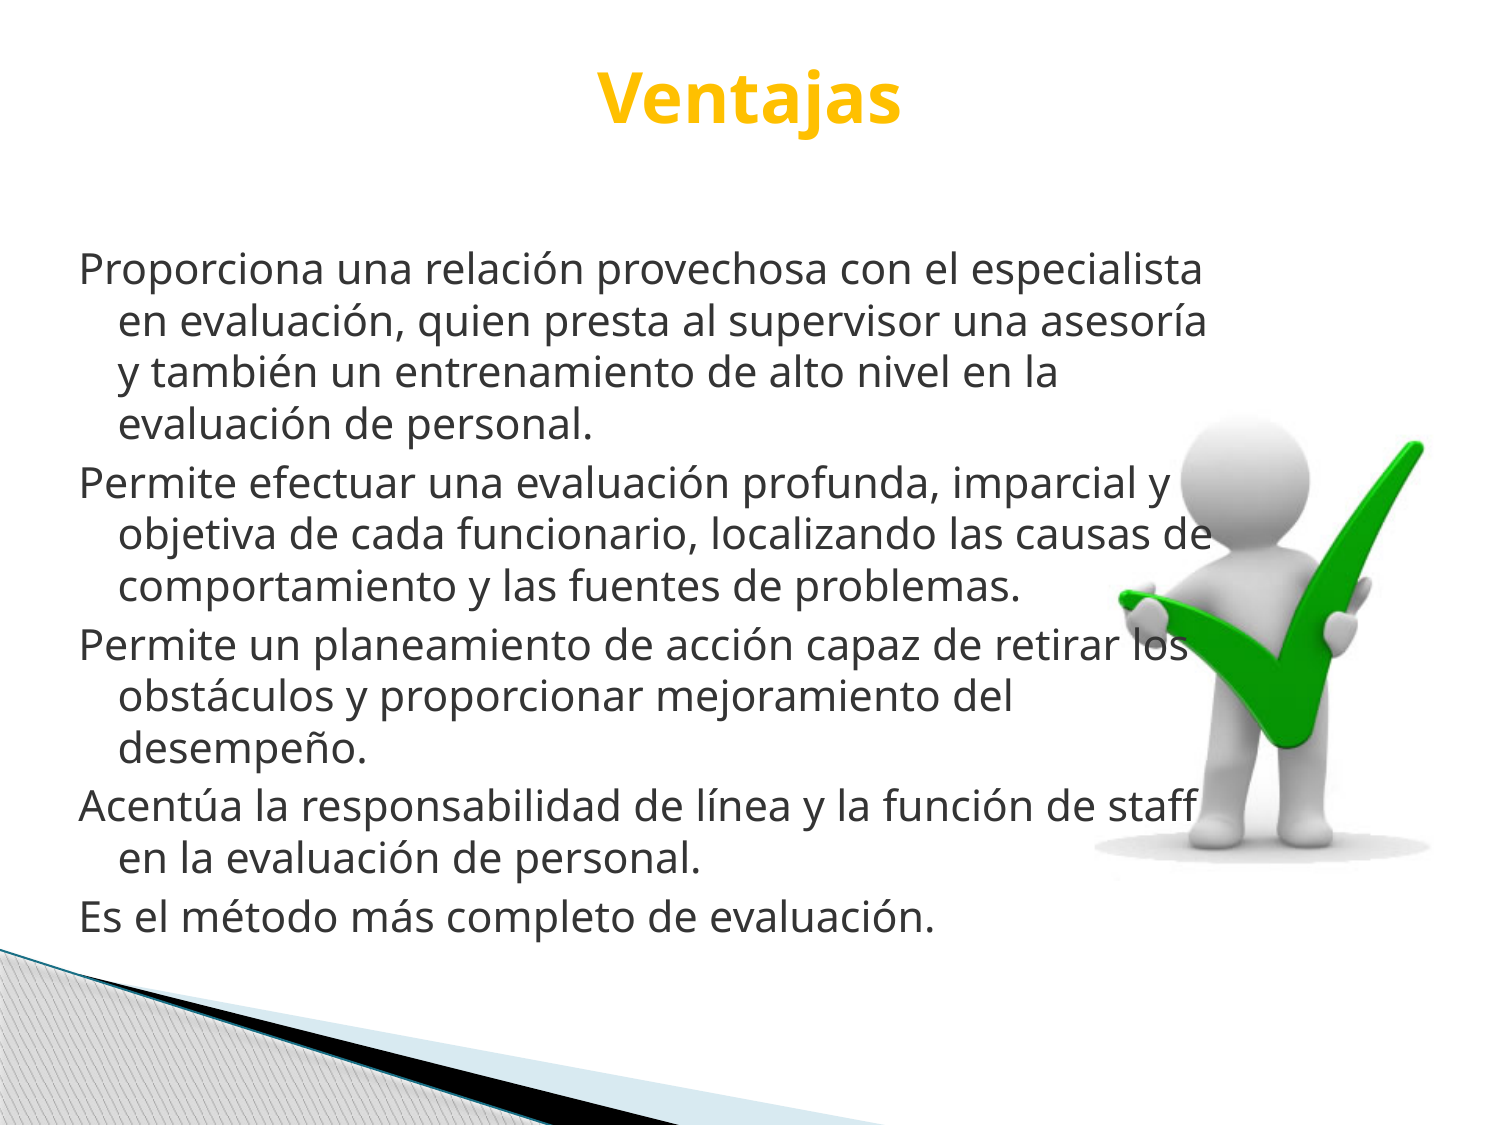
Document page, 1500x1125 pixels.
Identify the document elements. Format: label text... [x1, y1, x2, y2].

picture [1045, 385, 1452, 881]
list Proporciona una relación provechosa con el especialista en evaluación, quien presta al supervisor una asesoría y también un entrenamiento de alto nivel en la evaluación de personal. Permite efectuar una evaluación profunda, imparcial y objetiva de cada funcionario, localizando las causas de comportamiento y las fuentes de problemas. Permite un planeamiento de acción capaz de retirar los obstáculos y proporcionar mejoramiento del desempeño. Acentúa la responsabilidad de línea y la función de staff en la evaluación de personal. Es el método más completo de evaluación. [46, 234, 1235, 1083]
title Ventajas [75, 45, 1425, 233]
